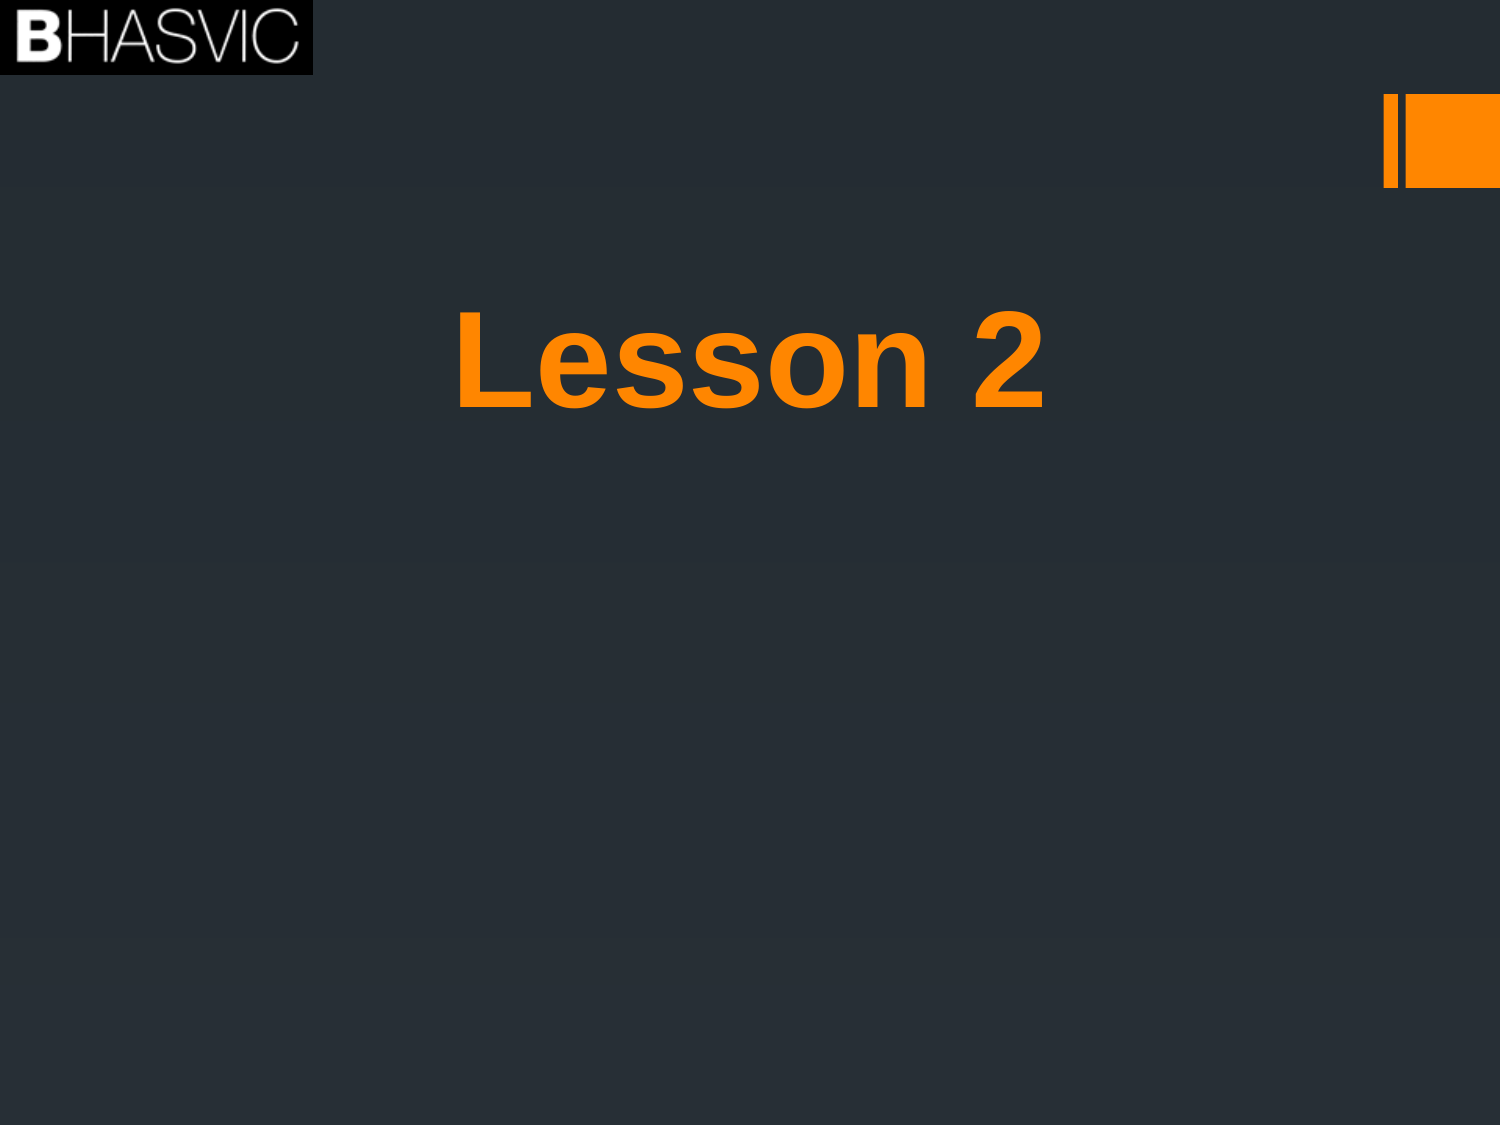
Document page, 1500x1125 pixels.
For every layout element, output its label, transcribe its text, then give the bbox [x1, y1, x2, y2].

title Lesson 2 [150, 253, 1350, 443]
picture [0, 0, 313, 75]
